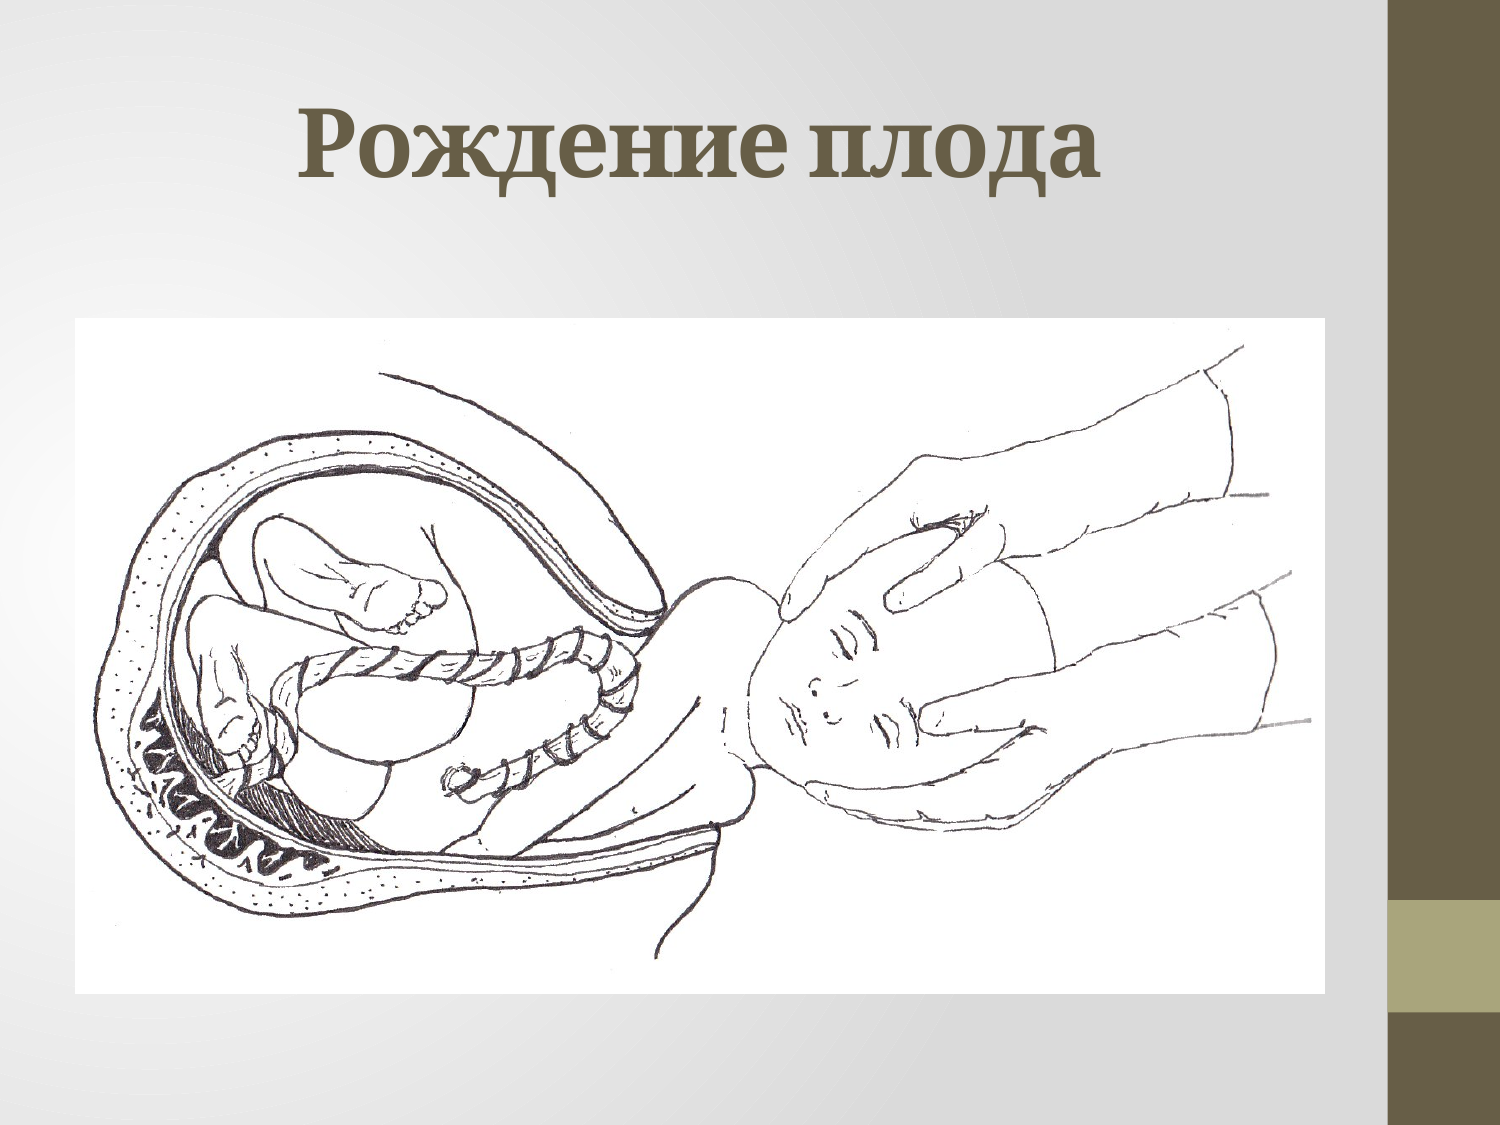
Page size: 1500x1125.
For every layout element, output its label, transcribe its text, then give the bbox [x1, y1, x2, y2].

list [74, 318, 1326, 995]
title Рождение плода [75, 45, 1325, 233]
